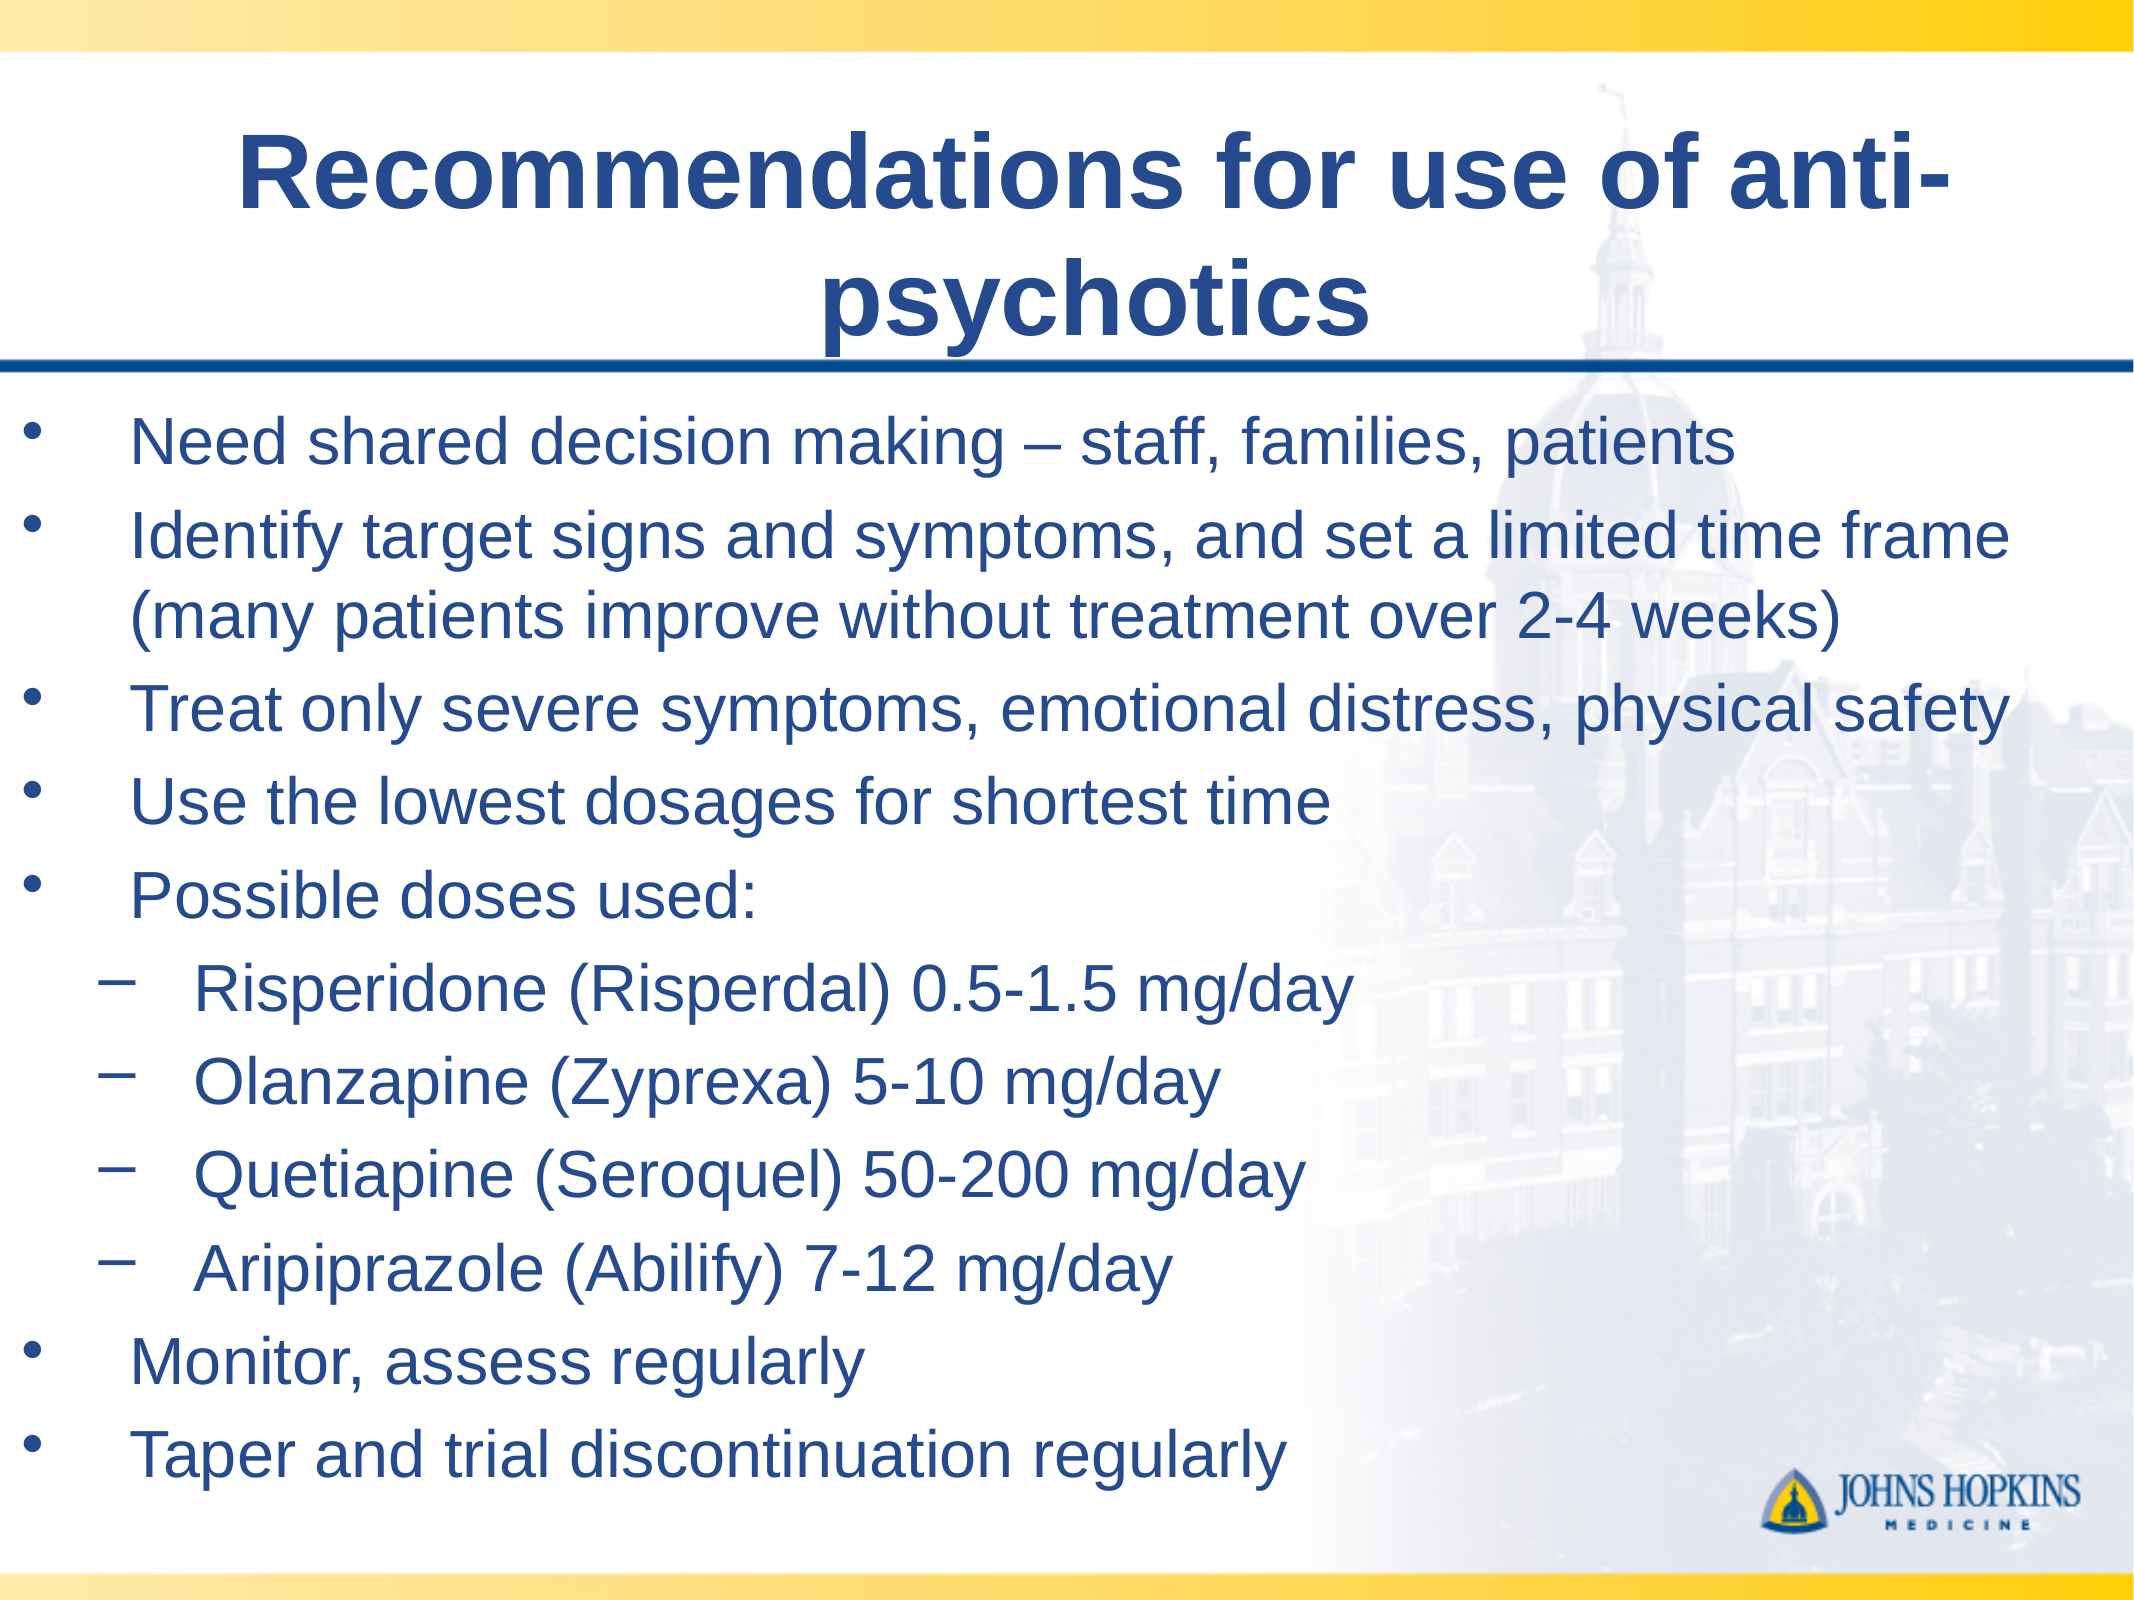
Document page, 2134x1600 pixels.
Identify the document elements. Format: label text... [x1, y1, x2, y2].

title Recommendations for use of anti-psychotics [188, 91, 2003, 358]
list Need shared decision making – staff, families, patients Identify target signs and symptoms, and set a limited time frame (many patients improve without treatment over 2-4 weeks) Treat only severe symptoms, emotional distress, physical safety Use the lowest dosages for shortest time Possible doses used: Risperidone (Risperdal) 0.5-1.5 mg/day Olanzapine (Zyprexa) 5-10 mg/day Quetiapine (Seroquel) 50-200 mg/day Aripiprazole (Abilify) 7-12 mg/day Monitor, assess regularly Taper and trial discontinuation regularly [0, 387, 2134, 1600]
picture [0, 0, 2134, 387]
